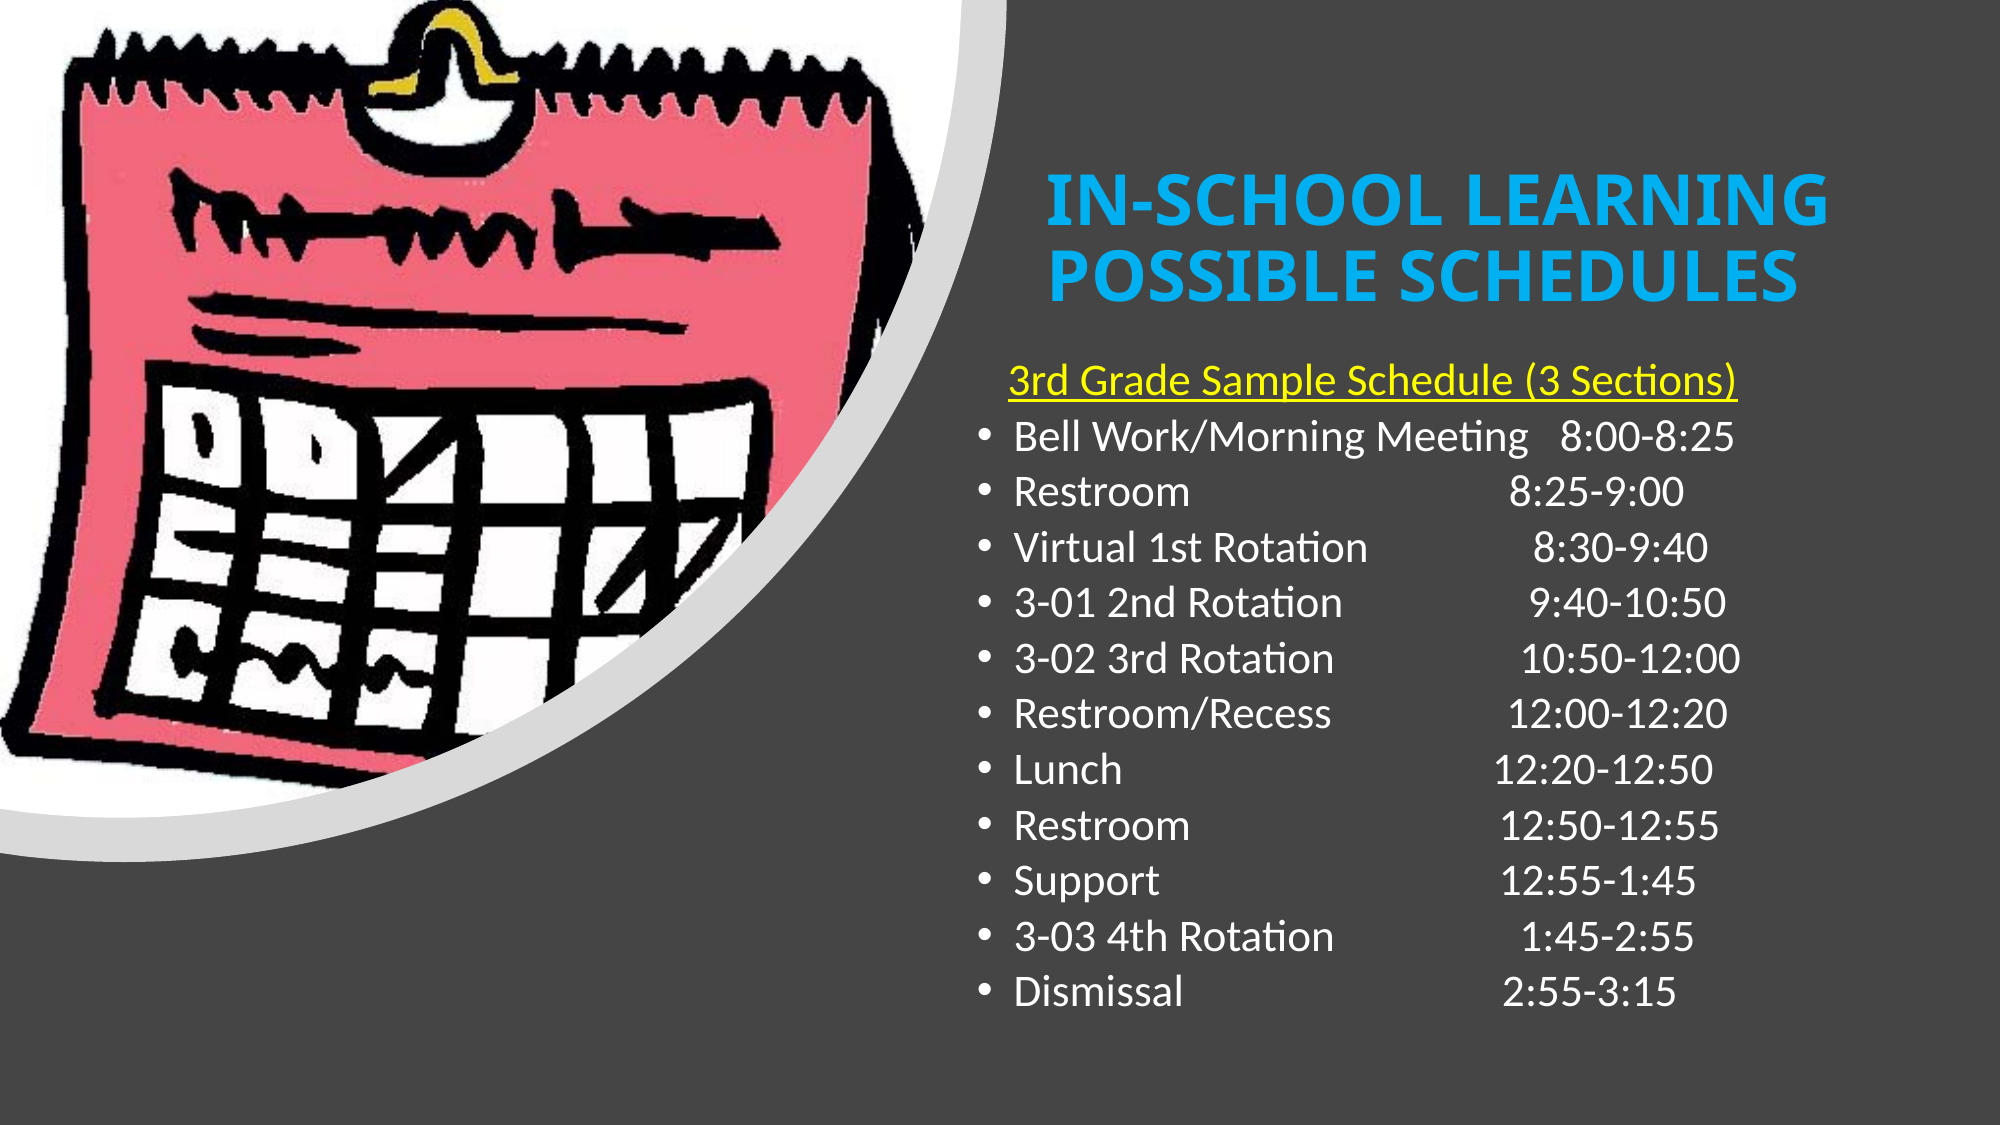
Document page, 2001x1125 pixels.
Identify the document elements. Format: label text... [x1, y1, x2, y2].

title IN-SCHOOL LEARNING POSSIBLE SCHEDULES [1031, 131, 1895, 350]
text_box [0, 818, 403, 864]
text_box [962, 0, 1008, 261]
list 3rd Grade Sample Schedule (3 Sections) Bell Work/Morning Meeting 8:00-8:25 Restroom 8:25-9:00 Virtual 1st Rotation 8:30-9:40 3-01 2nd Rotation 9:40-10:50 3-02 3rd Rotation 10:50-12:00 Restroom/Recess 12:00-12:20 Lunch 12:20-12:50 Restroom 12:50-12:55 Support 12:55-1:45 3-03 4th Rotation 1:45-2:55 Dismissal 2:55-3:15 [961, 349, 1865, 1125]
picture [0, 0, 962, 818]
